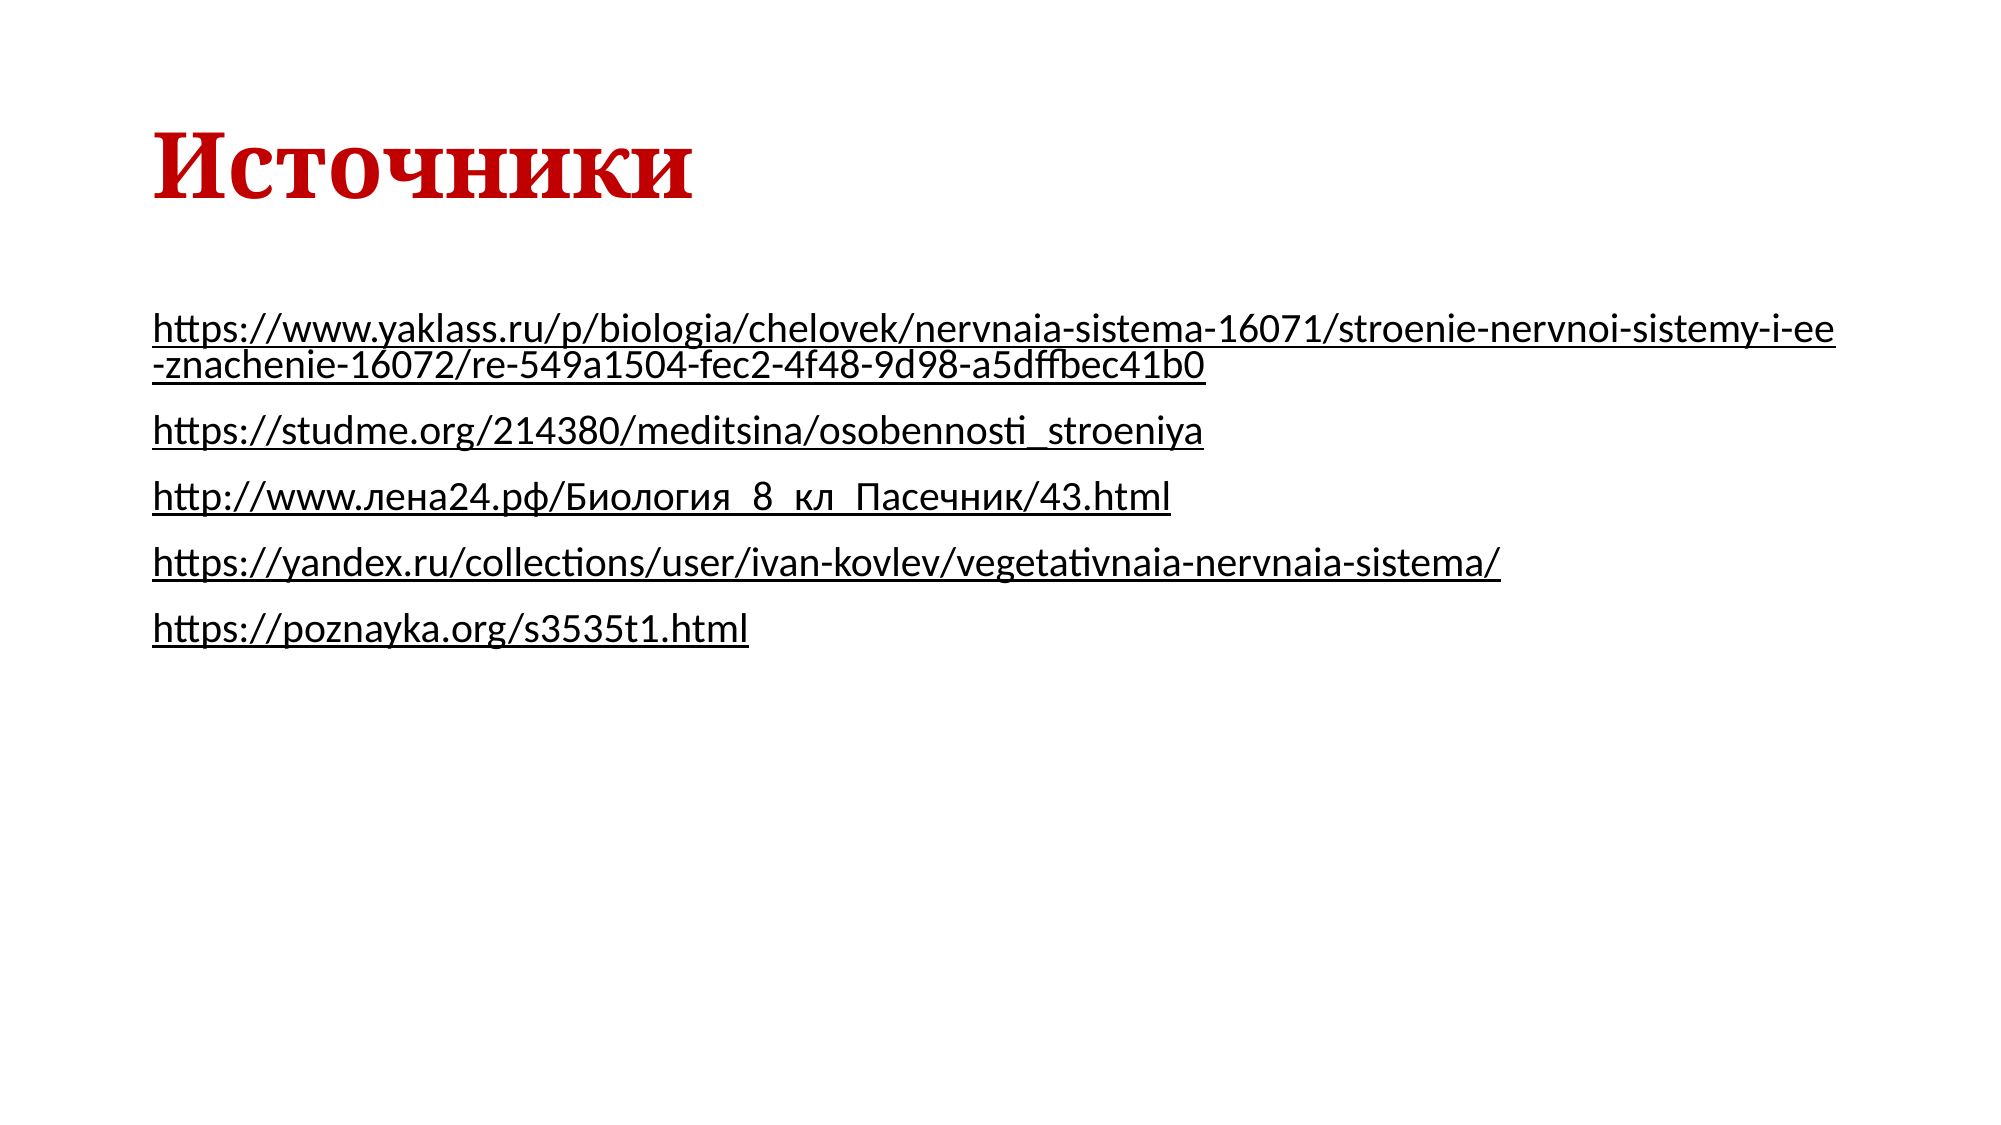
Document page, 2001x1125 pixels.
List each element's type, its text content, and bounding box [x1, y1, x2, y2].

list https://www.yaklass.ru/p/biologia/chelovek/nervnaia-sistema-16071/stroenie-nervnoi-sistemy-i-ee-znachenie-16072/re-549a1504-fec2-4f48-9d98-a5dffbec41b0 https://studme.org/214380/meditsina/osobennosti_stroeniya http://www.лена24.рф/Биология_8_кл_Пасечник/43.html https://yandex.ru/collections/user/ivan-kovlev/vegetativnaia-nervnaia-sistema/ https://poznayka.org/s3535t1.html [137, 299, 1863, 1014]
title Источники [137, 59, 1863, 278]
